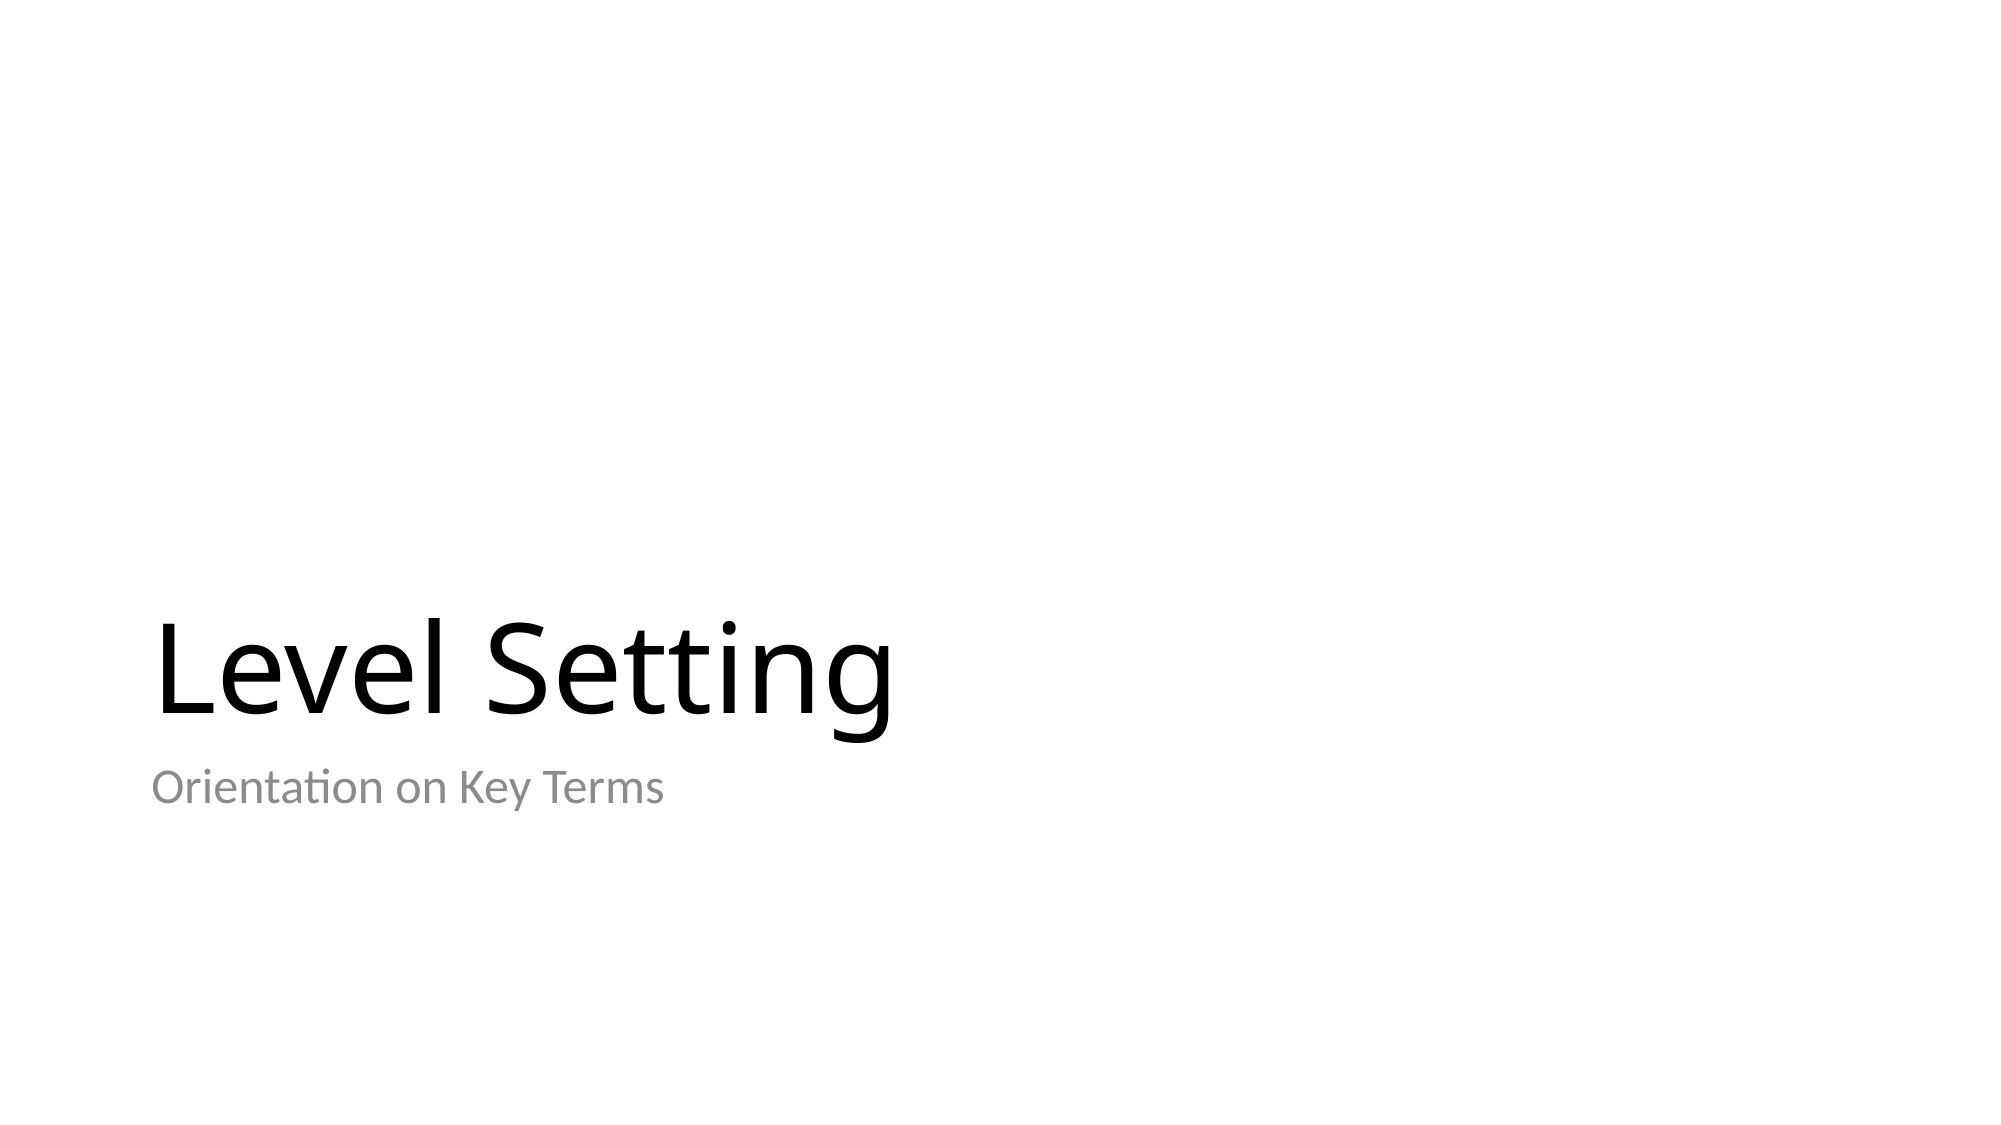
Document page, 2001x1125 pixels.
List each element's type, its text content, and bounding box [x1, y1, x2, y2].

list Orientation on Key Terms [136, 752, 1862, 999]
title Level Setting [136, 280, 1862, 749]
